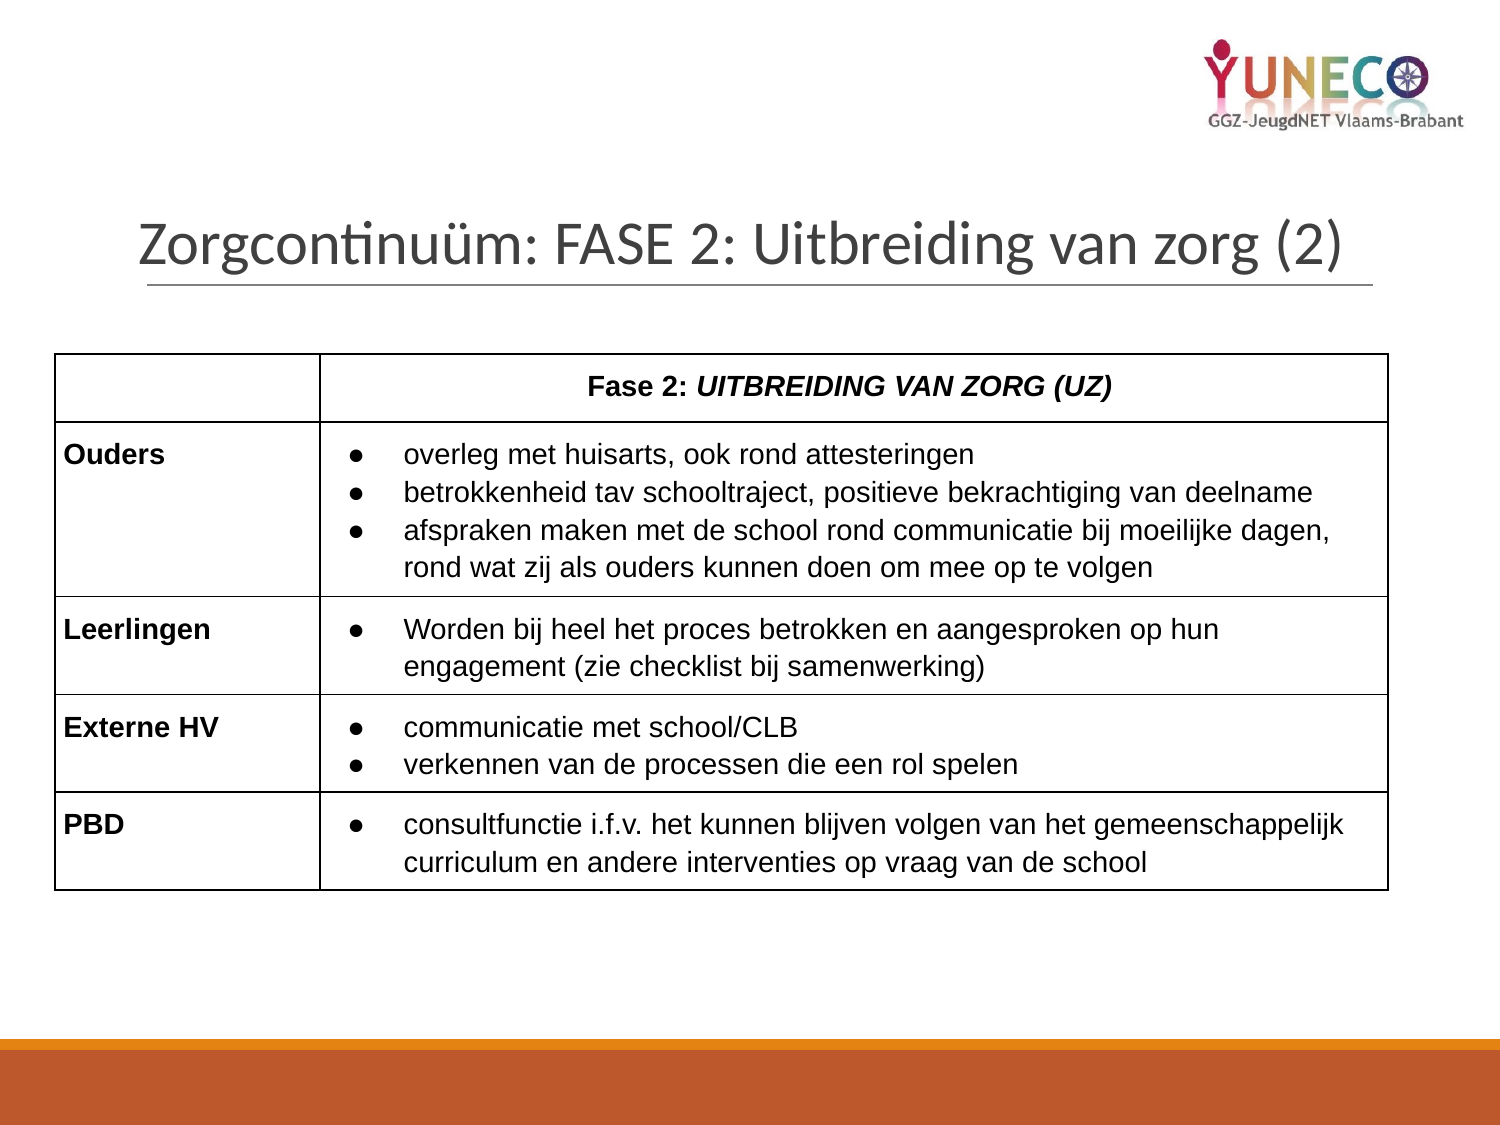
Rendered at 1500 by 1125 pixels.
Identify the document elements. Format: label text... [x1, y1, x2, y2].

table_cell Ouders [56, 423, 319, 596]
table_header [56, 355, 319, 421]
table_cell communicatie met school/CLB verkennen van de processen die een rol spelen [321, 695, 1387, 791]
table_header Fase 2: UITBREIDING VAN ZORG (UZ) [321, 355, 1387, 421]
text_box Zorgcontinuüm: FASE 2: Uitbreiding van zorg (2) [63, 104, 1371, 283]
table_cell Externe HV [56, 695, 319, 791]
table_cell consultfunctie i.f.v. het kunnen blijven volgen van het gemeenschappelijk curriculum en andere interventies op vraag van de school [321, 793, 1387, 889]
table_cell Leerlingen [56, 597, 319, 694]
picture [1203, 38, 1476, 136]
table_cell overleg met huisarts, ook rond attesteringen betrokkenheid tav schooltraject, positieve bekrachtiging van deelname afspraken maken met de school rond communicatie bij moeilijke dagen, rond wat zij als ouders kunnen doen om mee op te volgen [321, 423, 1387, 596]
table_cell PBD [56, 793, 319, 889]
table_cell Worden bij heel het proces betrokken en aangesproken op hun engagement (zie checklist bij samenwerking) [321, 597, 1387, 694]
